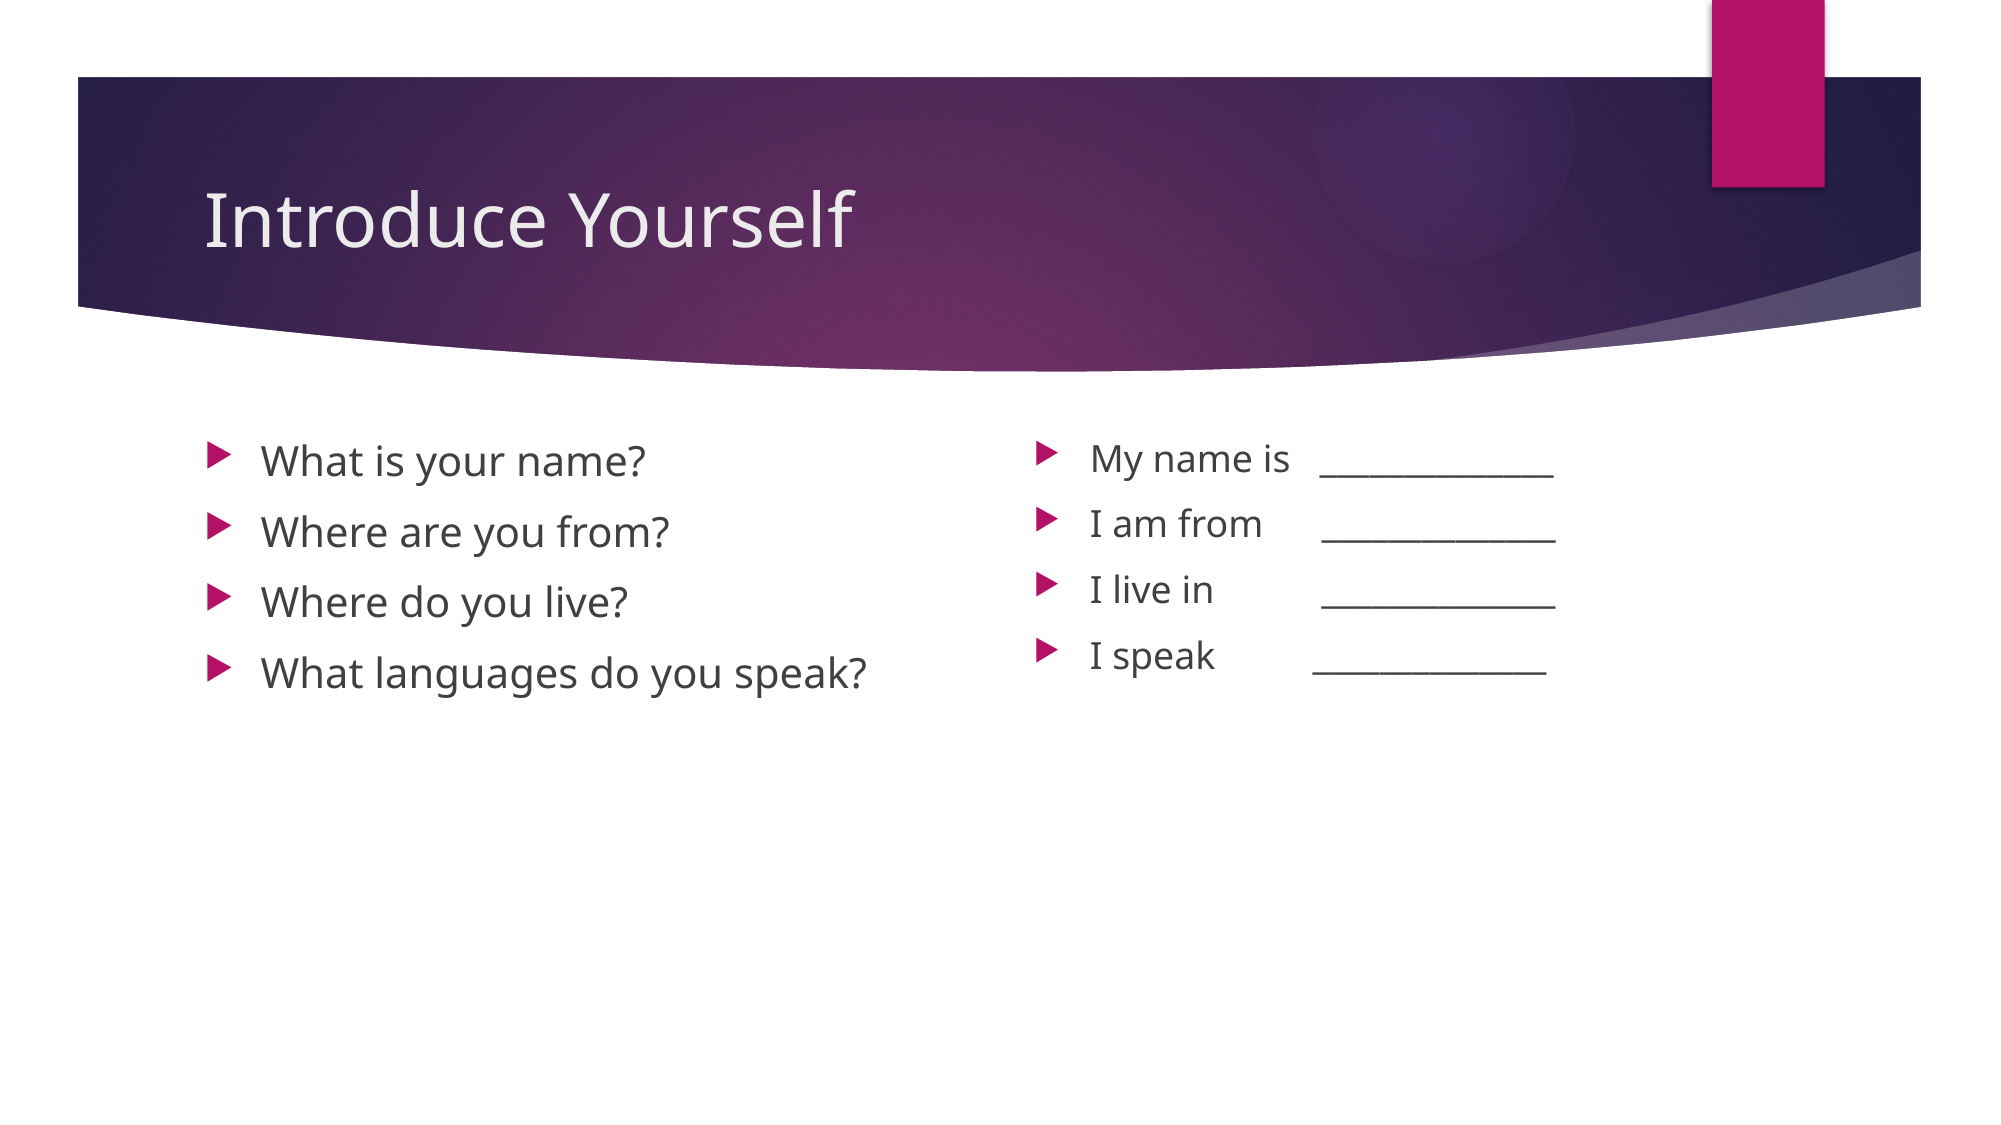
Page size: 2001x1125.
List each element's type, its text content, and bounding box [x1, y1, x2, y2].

list What is your name? Where are you from? Where do you live? What languages do you speak? [189, 427, 981, 988]
list My name is ______________ I am from ______________ I live in ______________ I speak ______________ [1018, 427, 1810, 988]
title Introduce Yourself [189, 159, 1627, 276]
